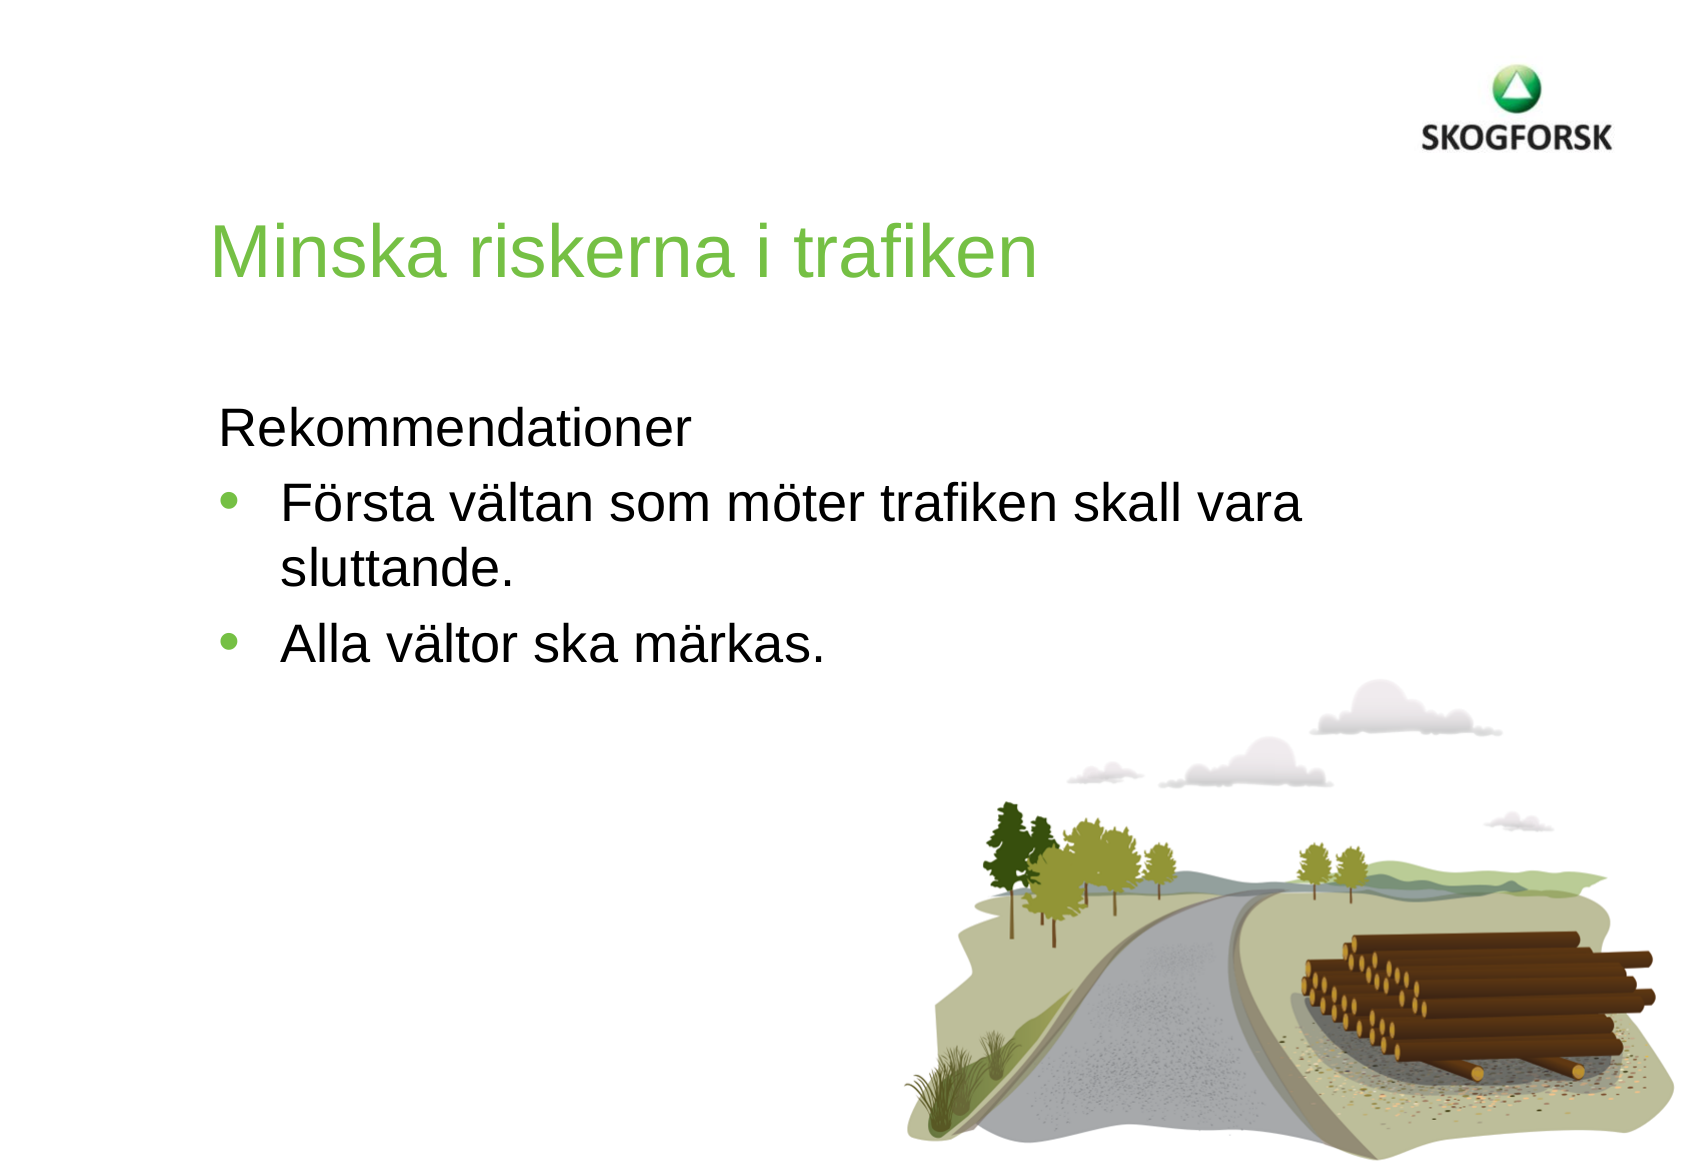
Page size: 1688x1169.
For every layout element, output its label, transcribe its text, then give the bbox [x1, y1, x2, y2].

list Rekommendationer Första vältan som möter trafiken skall vara sluttande. Alla vältor ska märkas. [201, 383, 1561, 821]
text_box Minska riskerna i trafiken [193, 193, 1469, 411]
picture [1398, 40, 1636, 174]
picture [878, 656, 1688, 1169]
